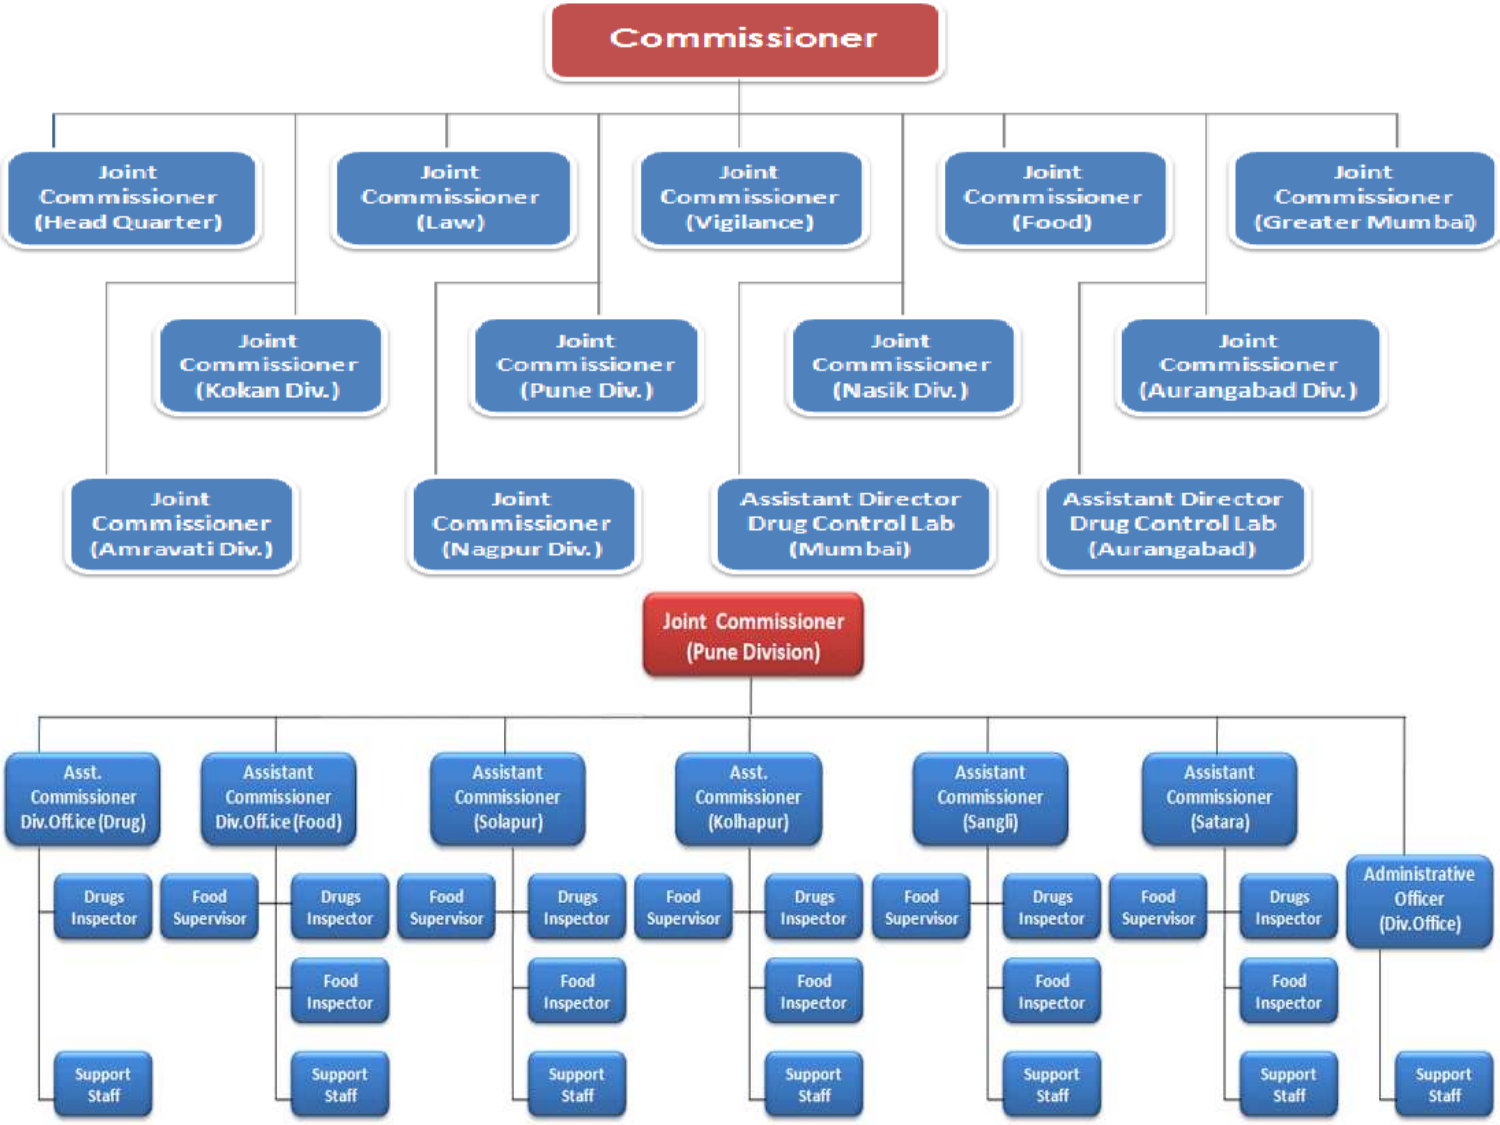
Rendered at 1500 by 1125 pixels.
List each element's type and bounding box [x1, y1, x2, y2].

text_box [0, 0, 1500, 1125]
